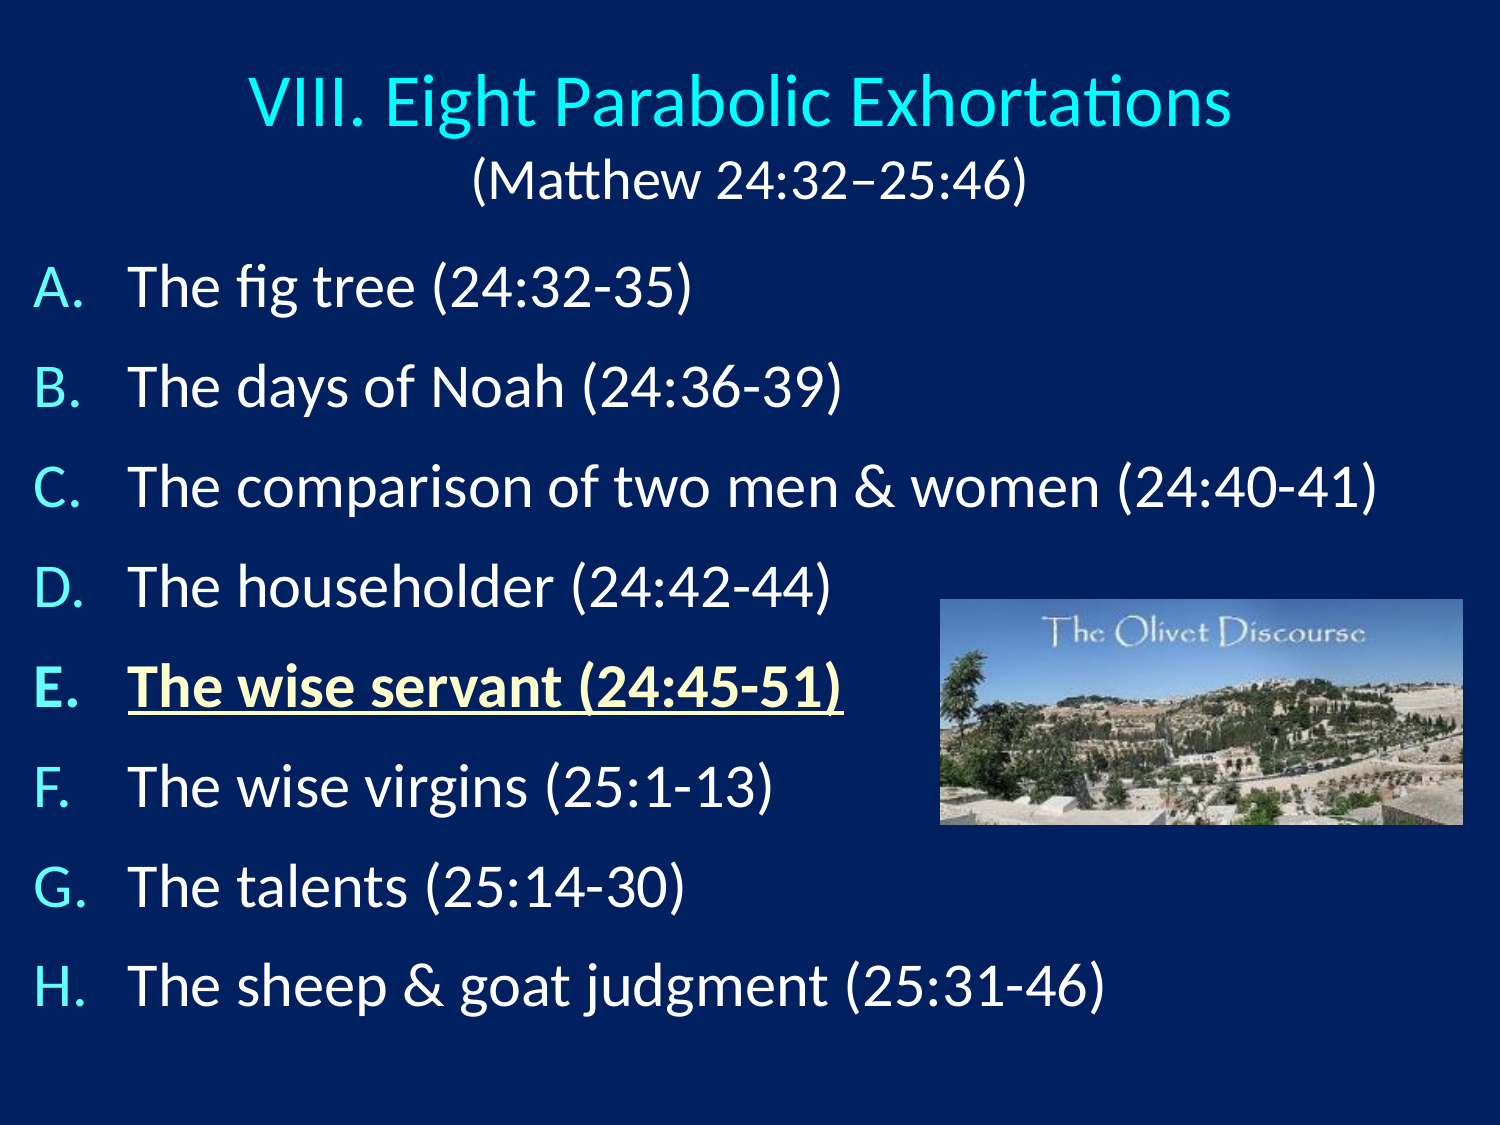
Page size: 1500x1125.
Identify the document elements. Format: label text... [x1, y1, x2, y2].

title VIII. Eight Parabolic Exhortations (Matthew 24:32–25:46) [112, 37, 1388, 226]
list The fig tree (24:32-35) The days of Noah (24:36-39) The comparison of two men & women (24:40-41) The householder (24:42-44) The wise servant (24:45-51) The wise virgins (25:1-13) The talents (25:14-30) The sheep & goat judgment (25:31-46) [18, 237, 1438, 1088]
picture [940, 599, 1463, 826]
